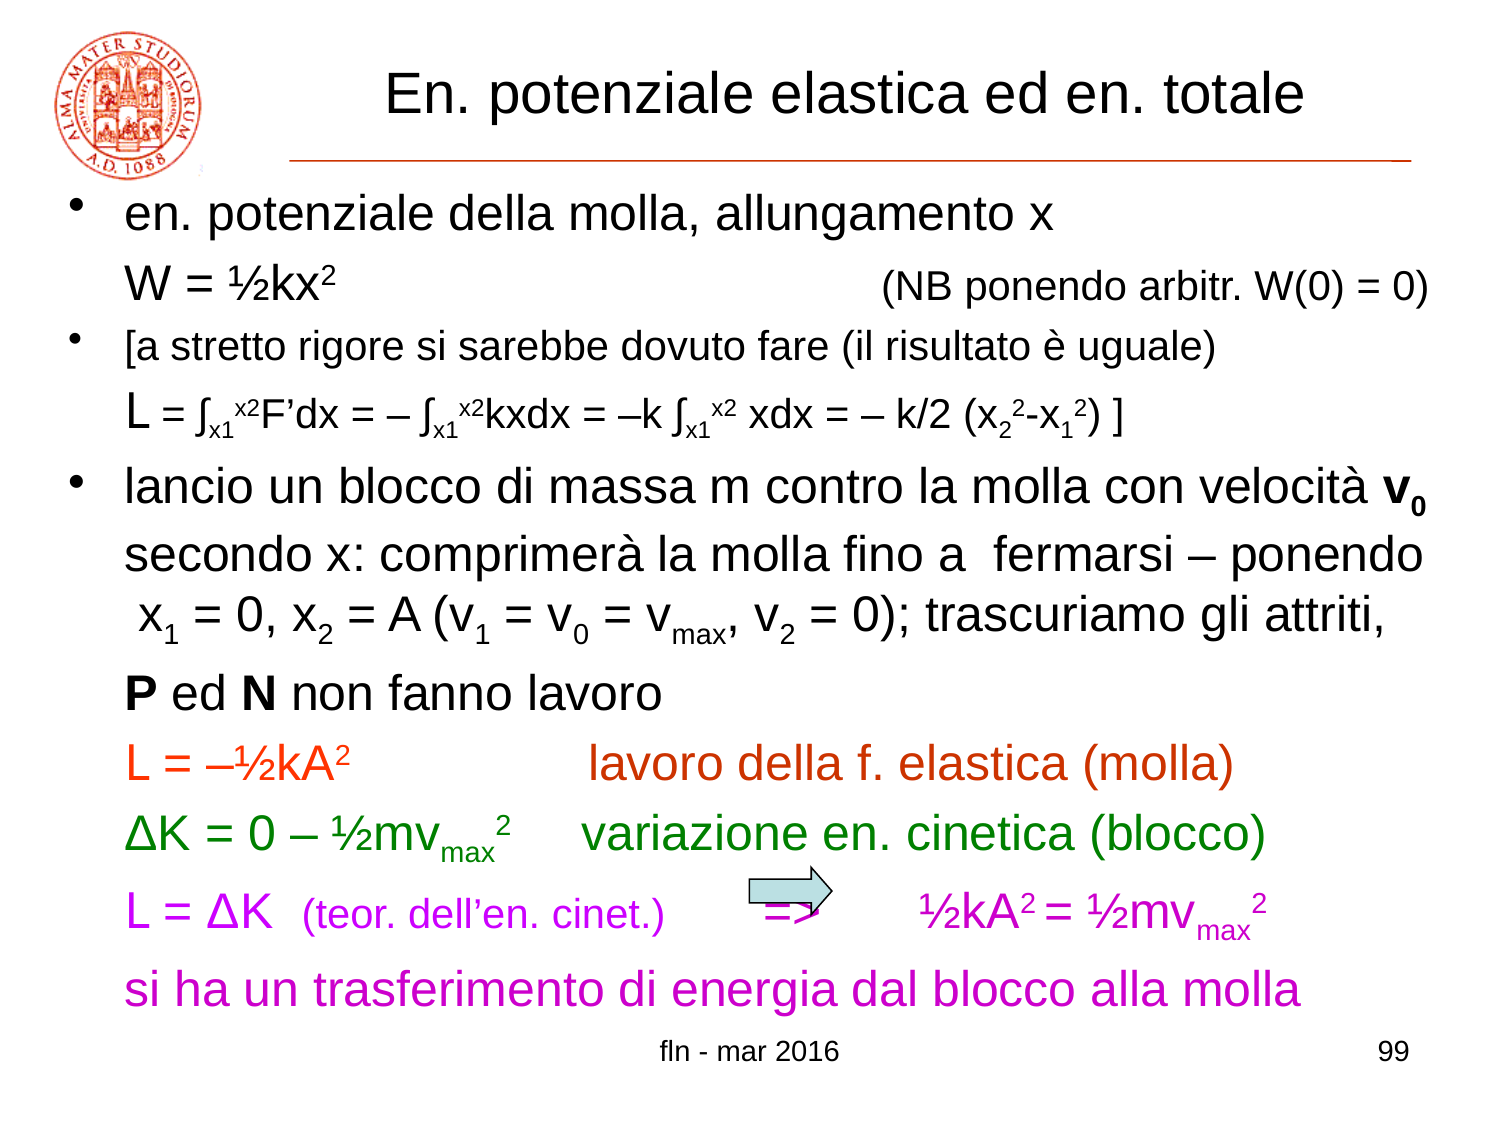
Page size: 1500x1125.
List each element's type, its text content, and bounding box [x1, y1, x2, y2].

text_box [749, 867, 832, 915]
footer fln - mar 2016 [512, 1024, 988, 1103]
title En. potenziale elastica ed en. totale [277, 42, 1415, 137]
list en. potenziale della molla, allungamento x W = ½kx2 (NB ponendo arbitr. W(0) = 0) [a stretto rigore si sarebbe dovuto fare (il risultato è uguale) L = ∫x1x2F’dx = – ∫x1x2kxdx = –k ∫x1x2 xdx = – k/2 (x22-x12) ] lancio un blocco di massa m contro la molla con velocità v0 secondo x: comprimerà la molla fino a fermarsi – ponendo x1 = 0, x2 = A (v1 = v0 = vmax, v2 = 0); trascuriamo gli attriti, P ed N non fanno lavoro L = –½kA2 lavoro della f. elastica (molla) ΔK = 0 – ½mvmax2 variazione en. cinetica (blocco) L = ΔK (teor. dell’en. cinet.) => ½kA2 = ½mvmax2 si ha un trasferimento di energia dal blocco alla molla [53, 172, 1447, 1024]
slide_number 99 [1074, 1024, 1425, 1103]
picture [53, 30, 203, 172]
